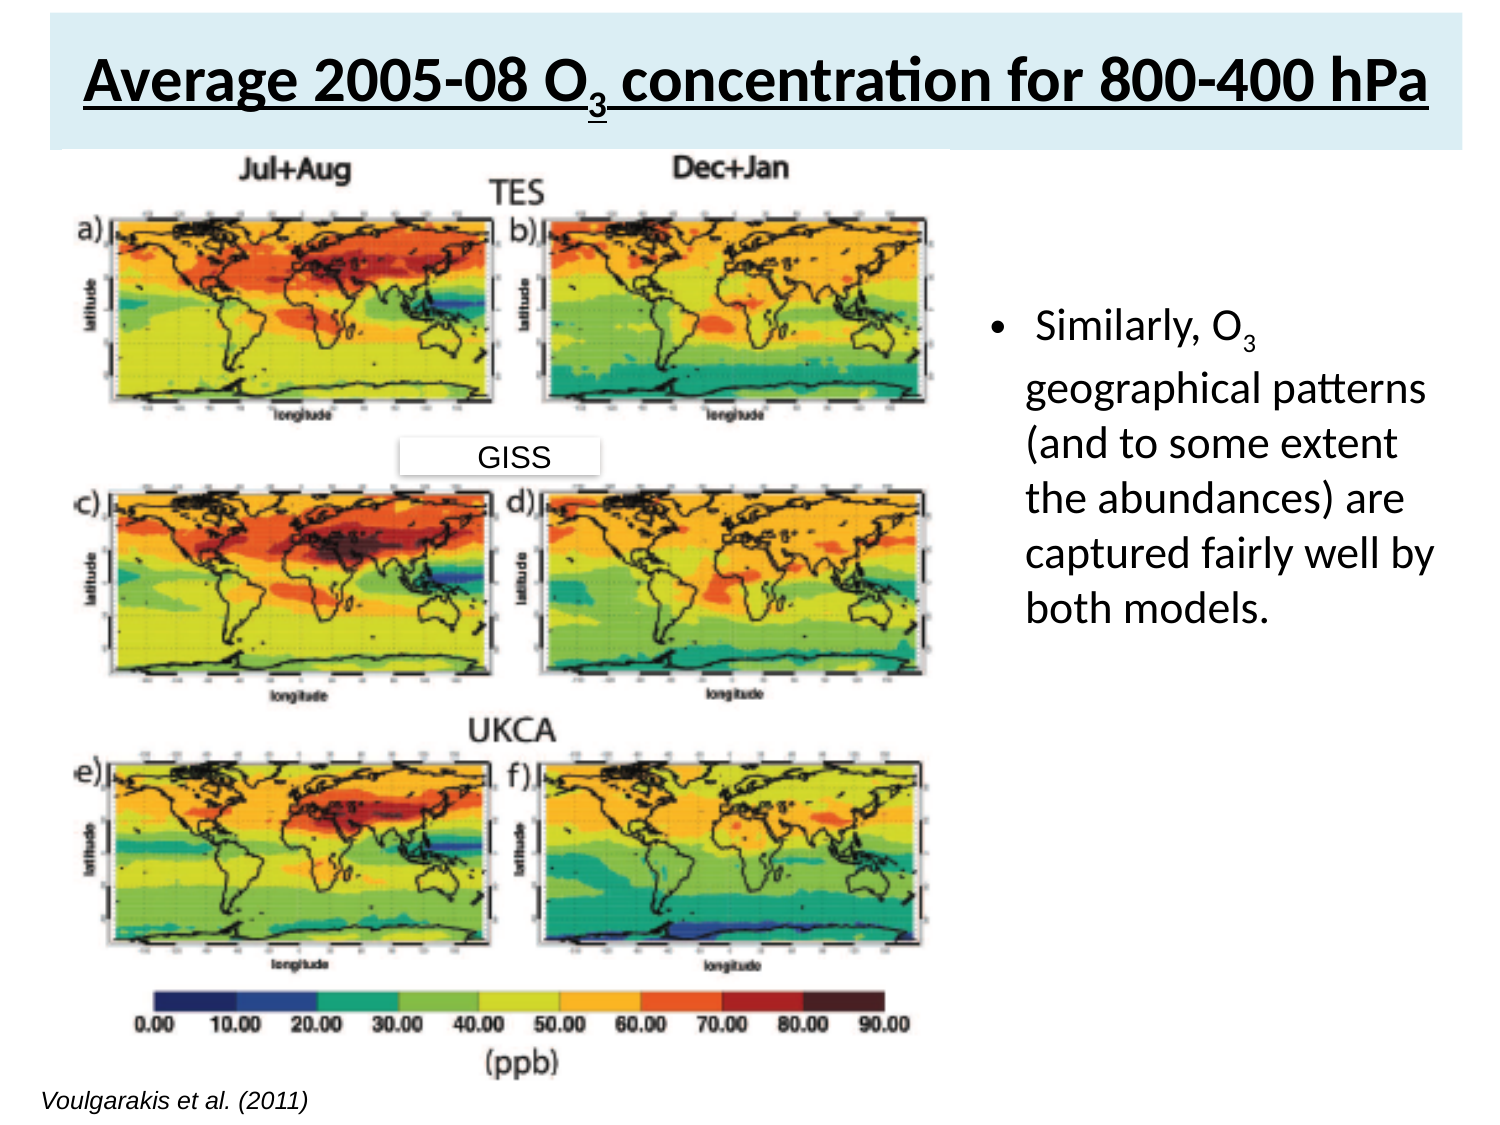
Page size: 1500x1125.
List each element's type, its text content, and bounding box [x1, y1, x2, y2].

picture [62, 149, 951, 1090]
title Average 2005-08 O3 concentration for 800-400 hPa [49, 12, 1463, 151]
text_box Similarly, O3 geographical patterns (and to some extent the abundances) are captured fairly well by both models. [975, 287, 1457, 913]
text_box Voulgarakis et al. (2011) [25, 1077, 325, 1122]
